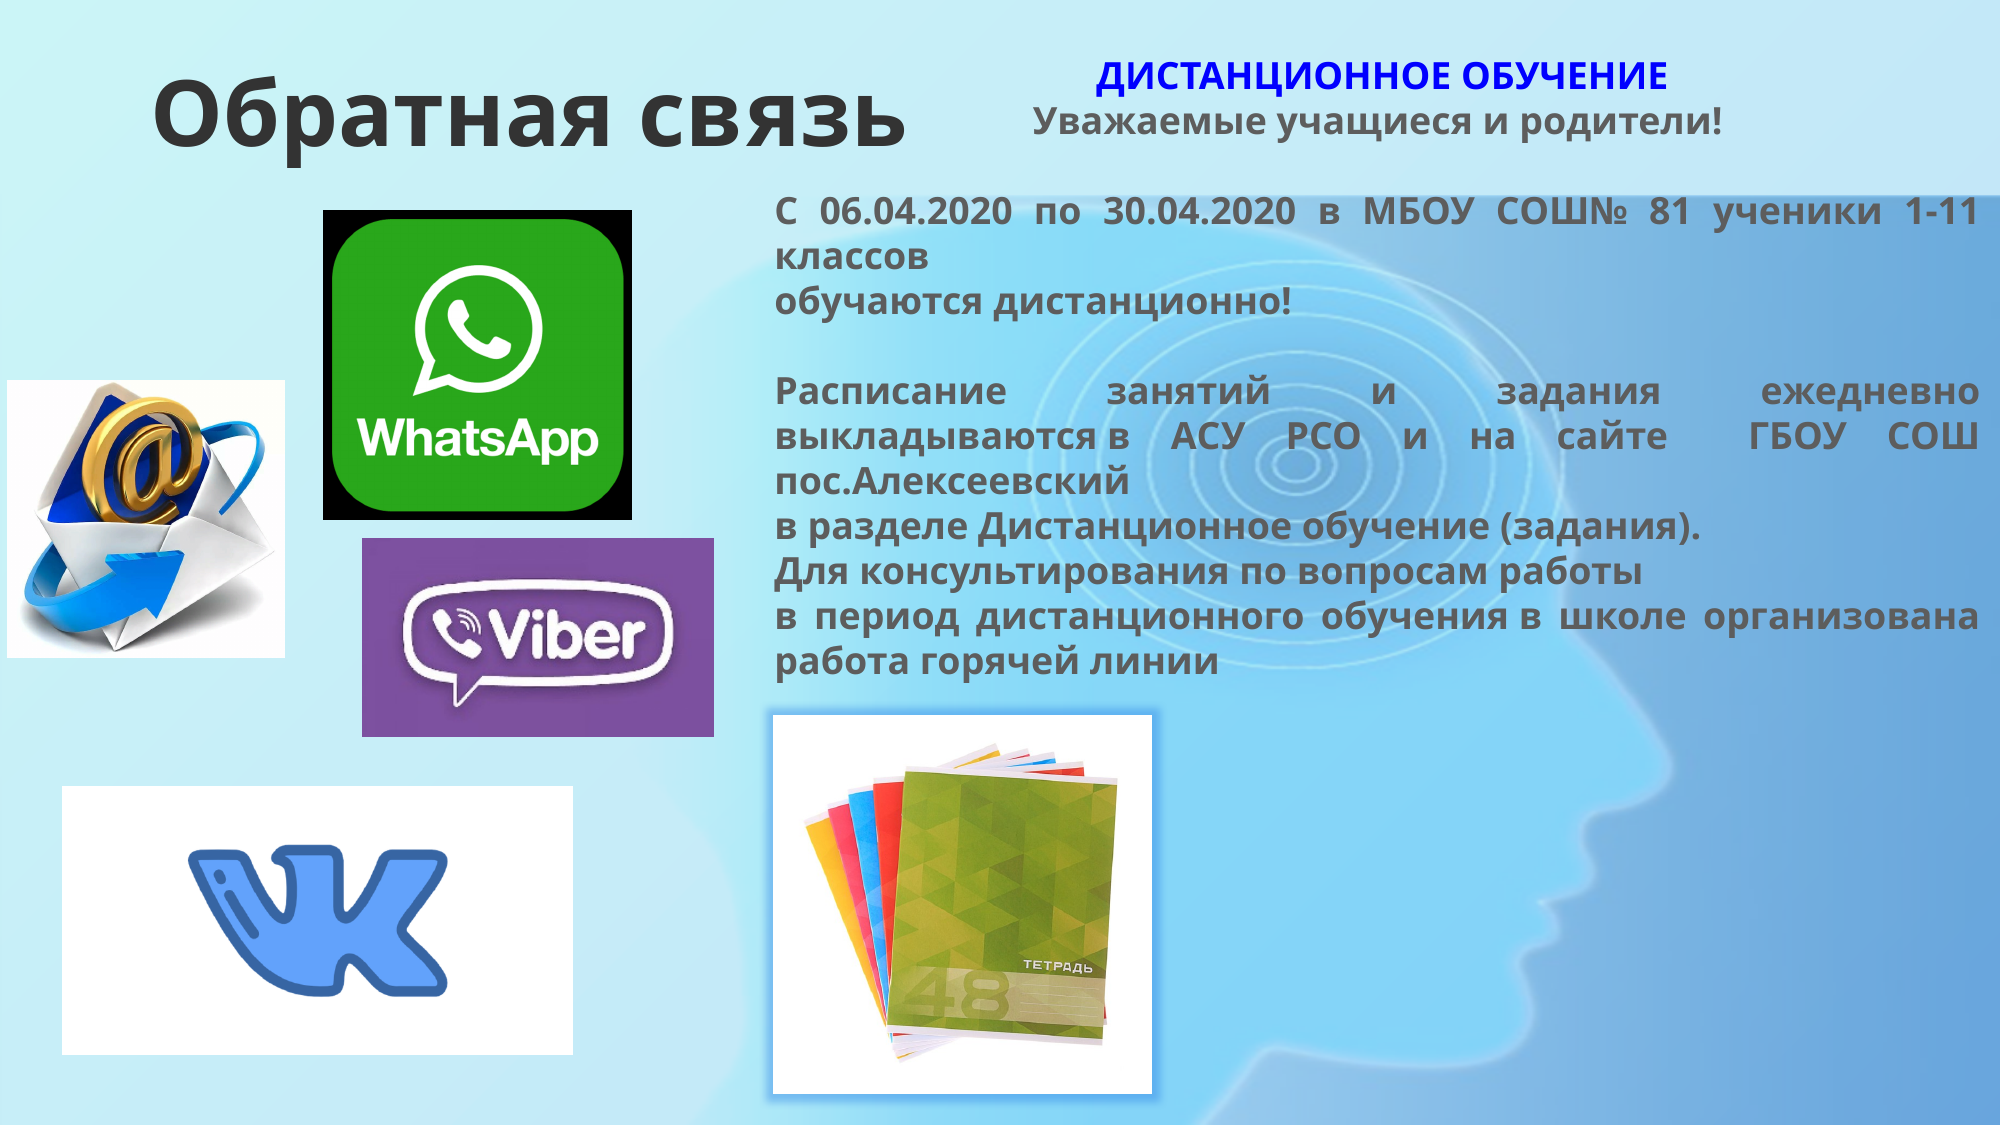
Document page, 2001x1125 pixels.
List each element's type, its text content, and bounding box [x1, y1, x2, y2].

title Обратная связь [0, 0, 759, 220]
picture [0, 0, 2000, 1125]
text_box ДИСТАНЦИОННОЕ ОБУЧЕНИЕ Уважаемые учащиеся и родители! С 06.04.2020 по 30.04.2020 в МБОУ СОШ№ 81 ученики 1-11 классов обучаются дистанционно! Расписание занятий и задания ежедневно выкладываются в АСУ РСО и на сайте ГБОУ СОШ пос.Алексеевский в разделе Дистанционное обучение (задания). Для консультирования по вопросам работы в период дистанционного обучения в школе организована работа горячей линии [759, 0, 1996, 690]
